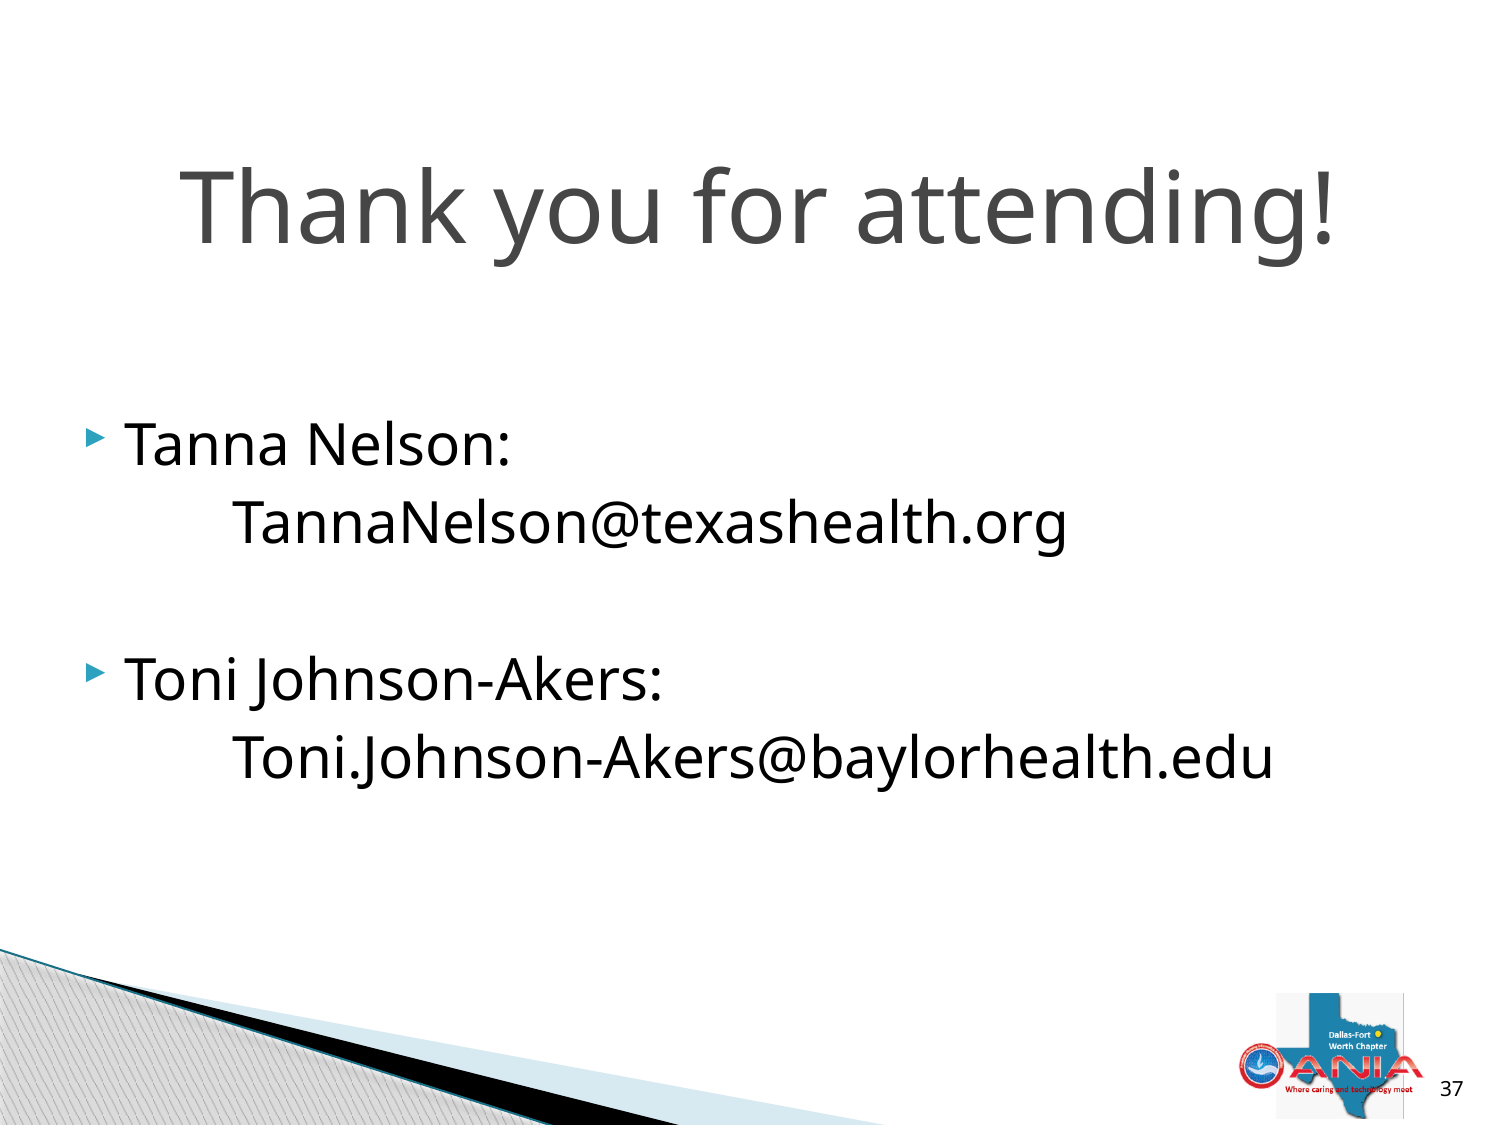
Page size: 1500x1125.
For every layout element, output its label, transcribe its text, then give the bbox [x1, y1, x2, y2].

title Thank you for attending! [75, 45, 1425, 363]
picture [1238, 993, 1425, 1119]
list Tanna Nelson: TannaNelson@texashealth.org Toni Johnson-Akers: Toni.Johnson-Akers@baylorhealth.edu [50, 243, 1475, 986]
slide_number 37 [1418, 1051, 1479, 1112]
